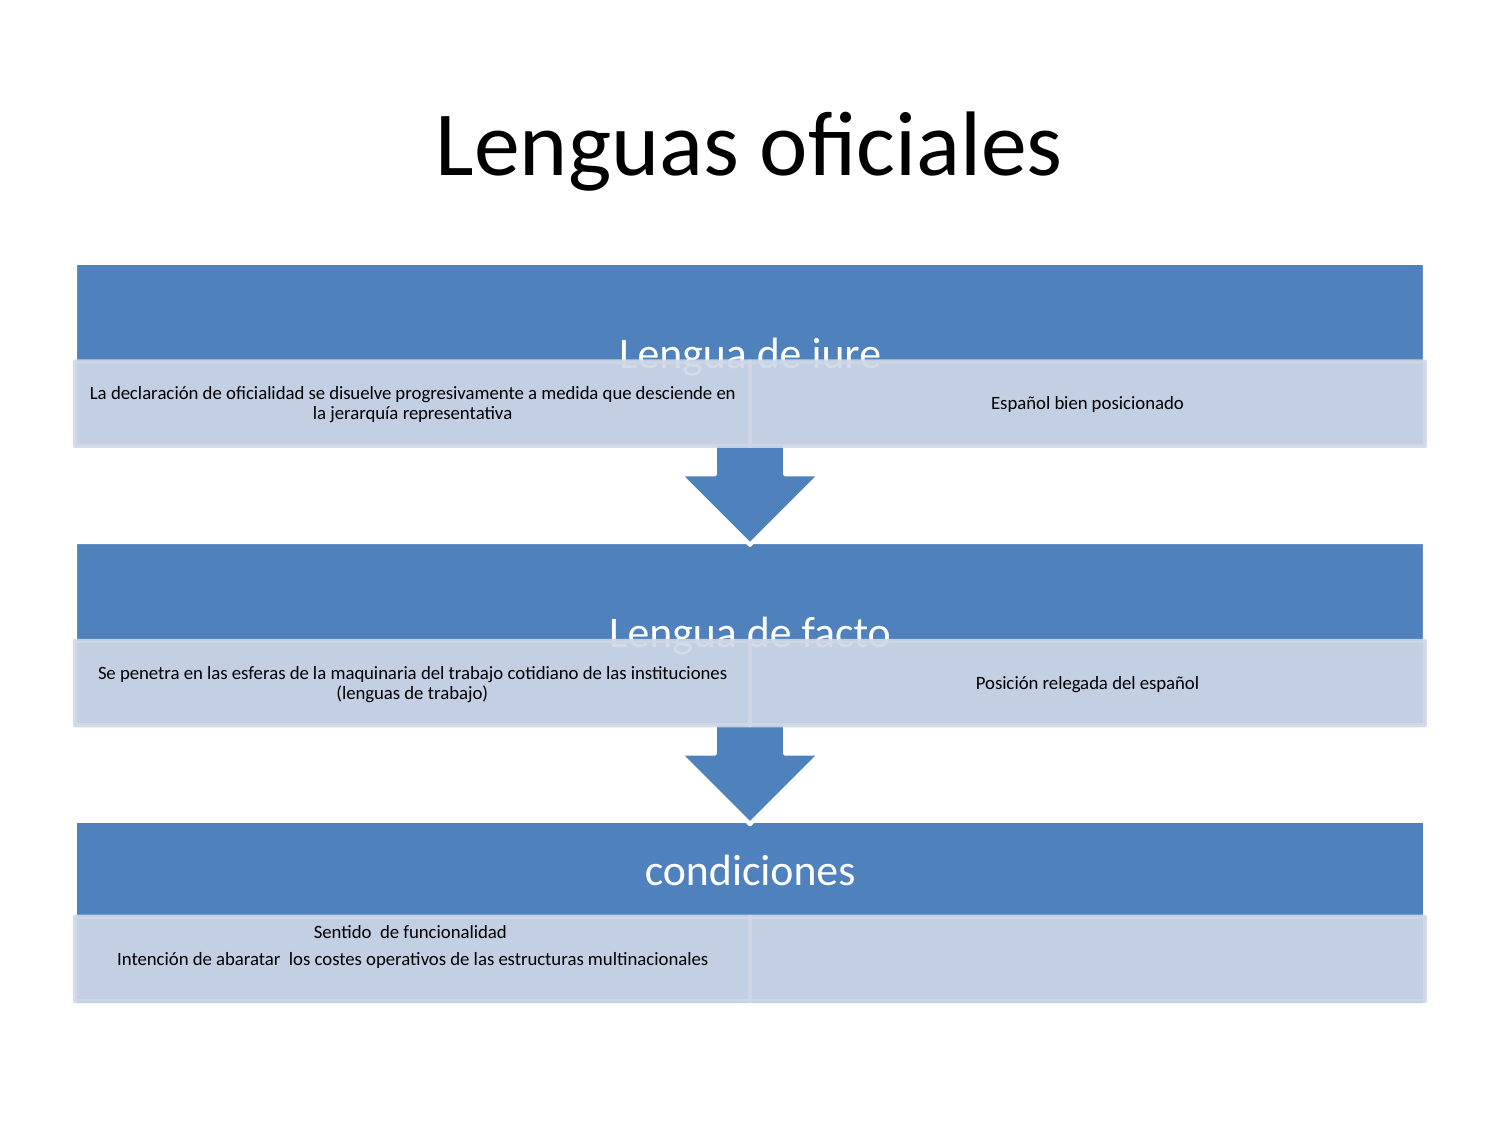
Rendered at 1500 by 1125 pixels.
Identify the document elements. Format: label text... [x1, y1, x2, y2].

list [74, 262, 1426, 1006]
title Lenguas oficiales [75, 45, 1425, 233]
